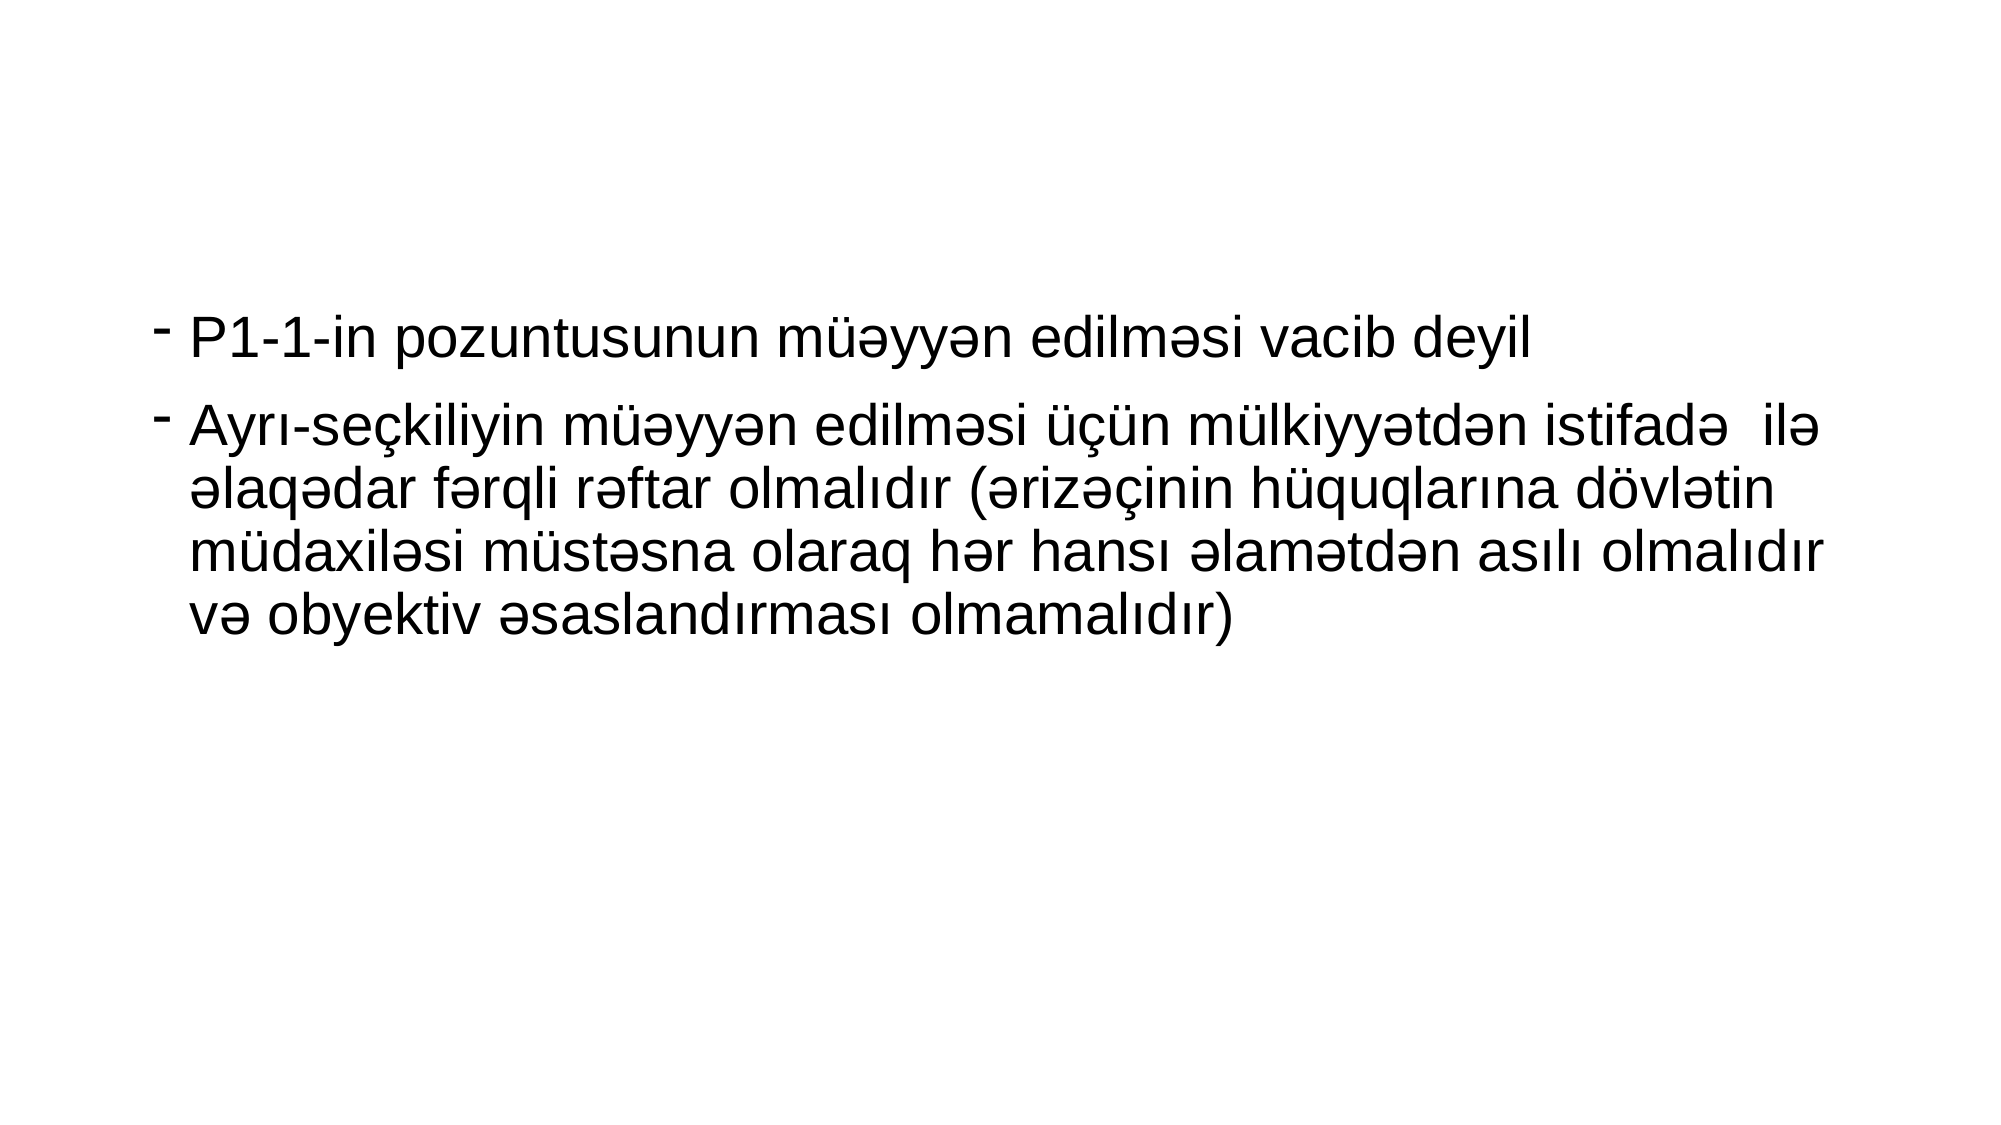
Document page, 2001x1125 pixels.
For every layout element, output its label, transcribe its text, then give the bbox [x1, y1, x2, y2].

list P1-1-in pozuntusunun müəyyən edilməsi vacib deyil Ayrı-seçkiliyin müəyyən edilməsi üçün mülkiyyətdən istifadə ilə əlaqədar fərqli rəftar olmalıdır (ərizəçinin hüquqlarına dövlətin müdaxiləsi müstəsna olaraq hər hansı əlamətdən asılı olmalıdır və obyektiv əsaslandırması olmamalıdır) [137, 299, 1863, 1014]
